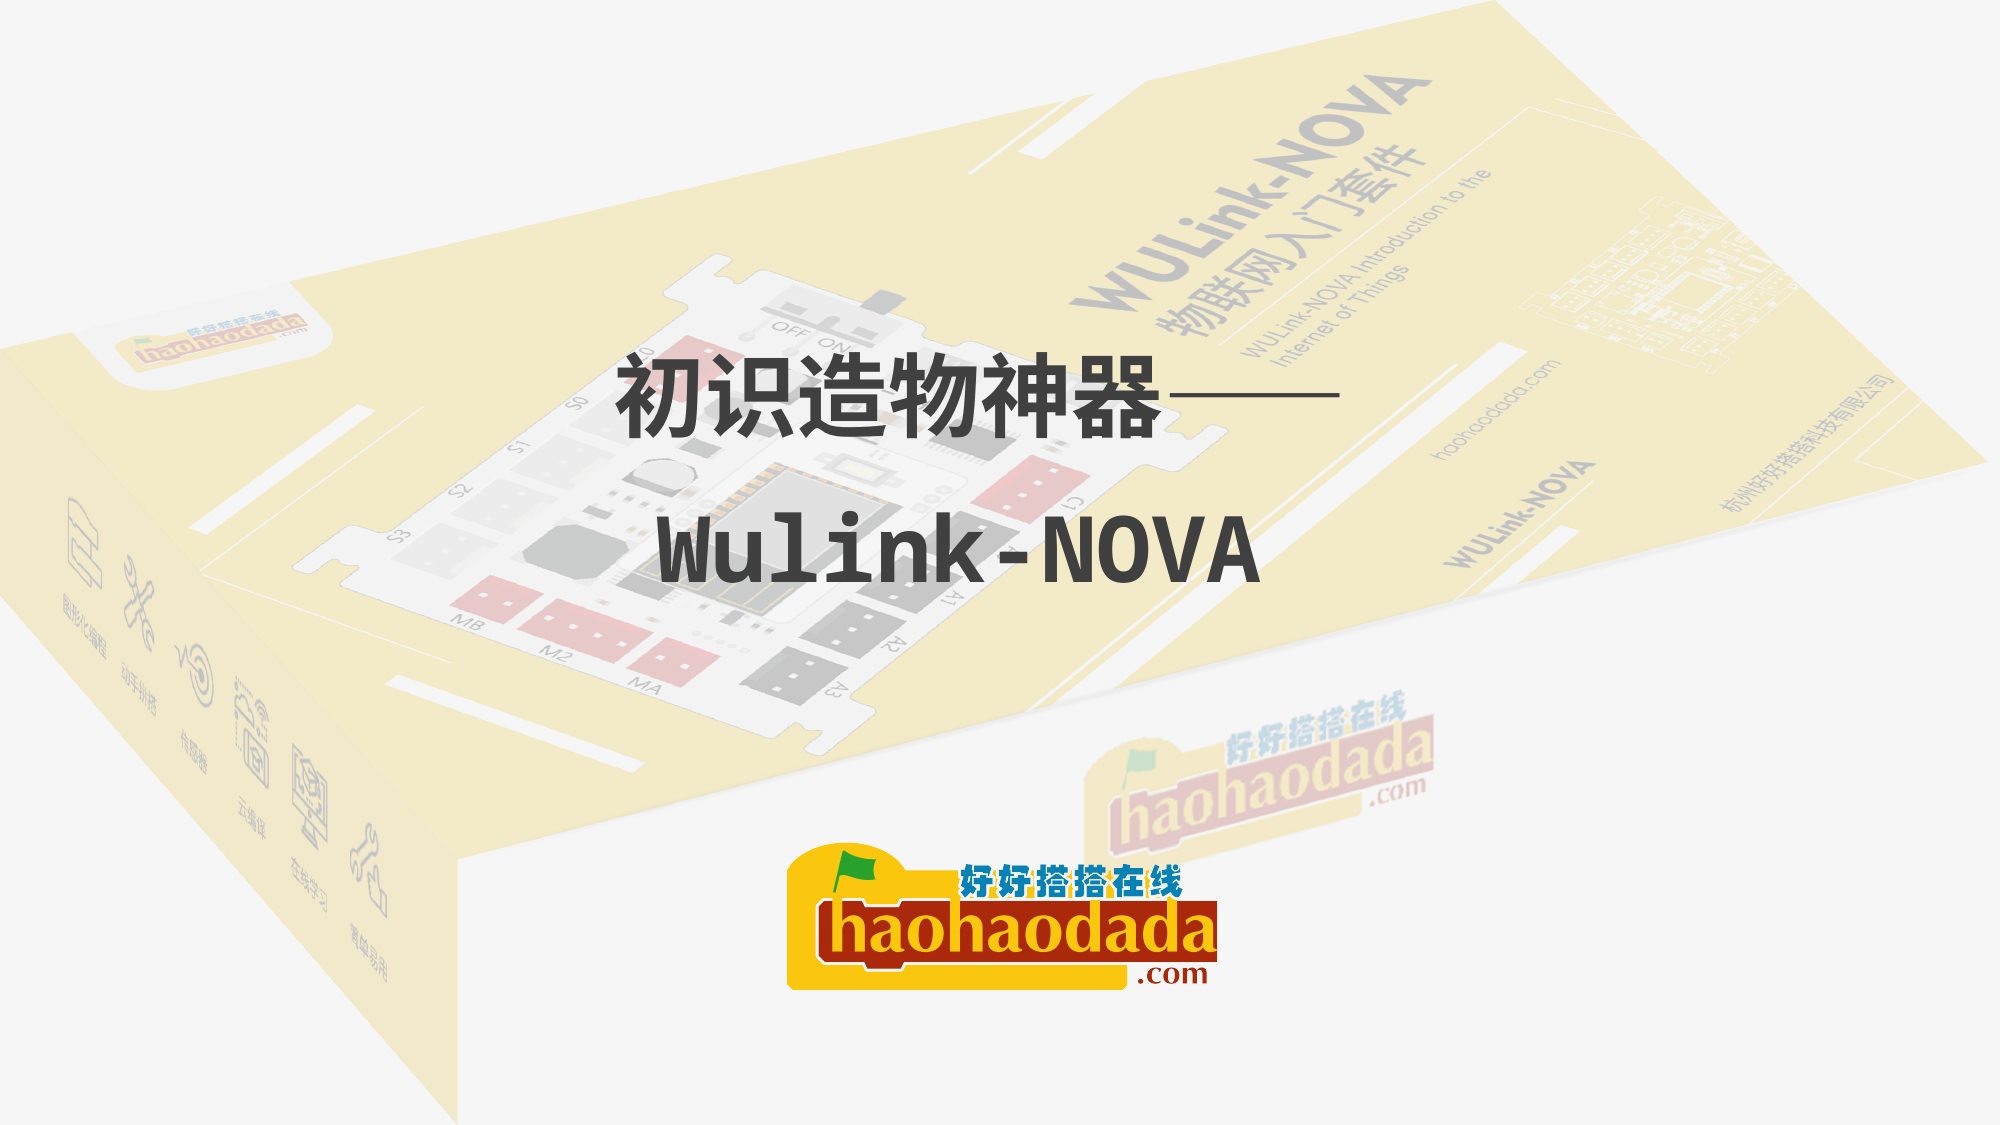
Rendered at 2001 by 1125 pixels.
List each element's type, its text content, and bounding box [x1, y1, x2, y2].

text_box Wulink-NOVA [109, 483, 1809, 609]
text_box 初识造物神器—— [213, 331, 1705, 457]
picture [720, 815, 1280, 1024]
text_box [0, 0, 2000, 1125]
